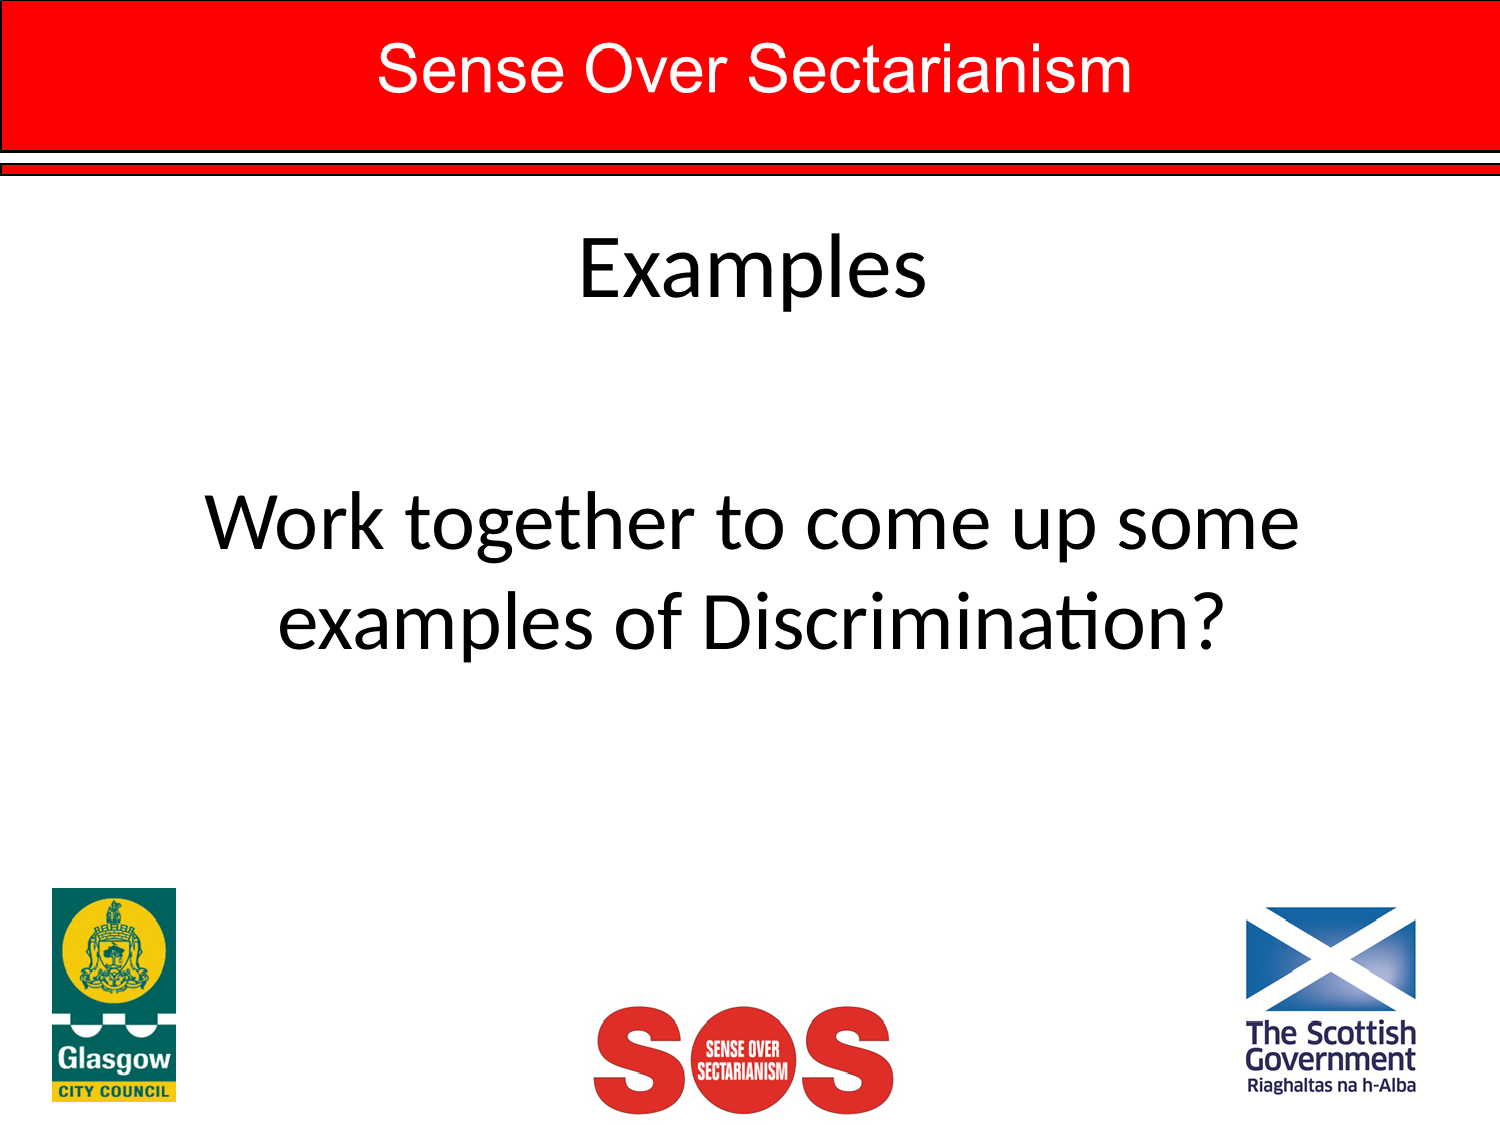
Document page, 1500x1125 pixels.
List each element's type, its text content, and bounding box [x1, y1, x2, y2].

title Examples [78, 184, 1429, 338]
picture [0, 0, 1500, 1125]
list Work together to come up some examples of Discrimination? [78, 361, 1429, 870]
